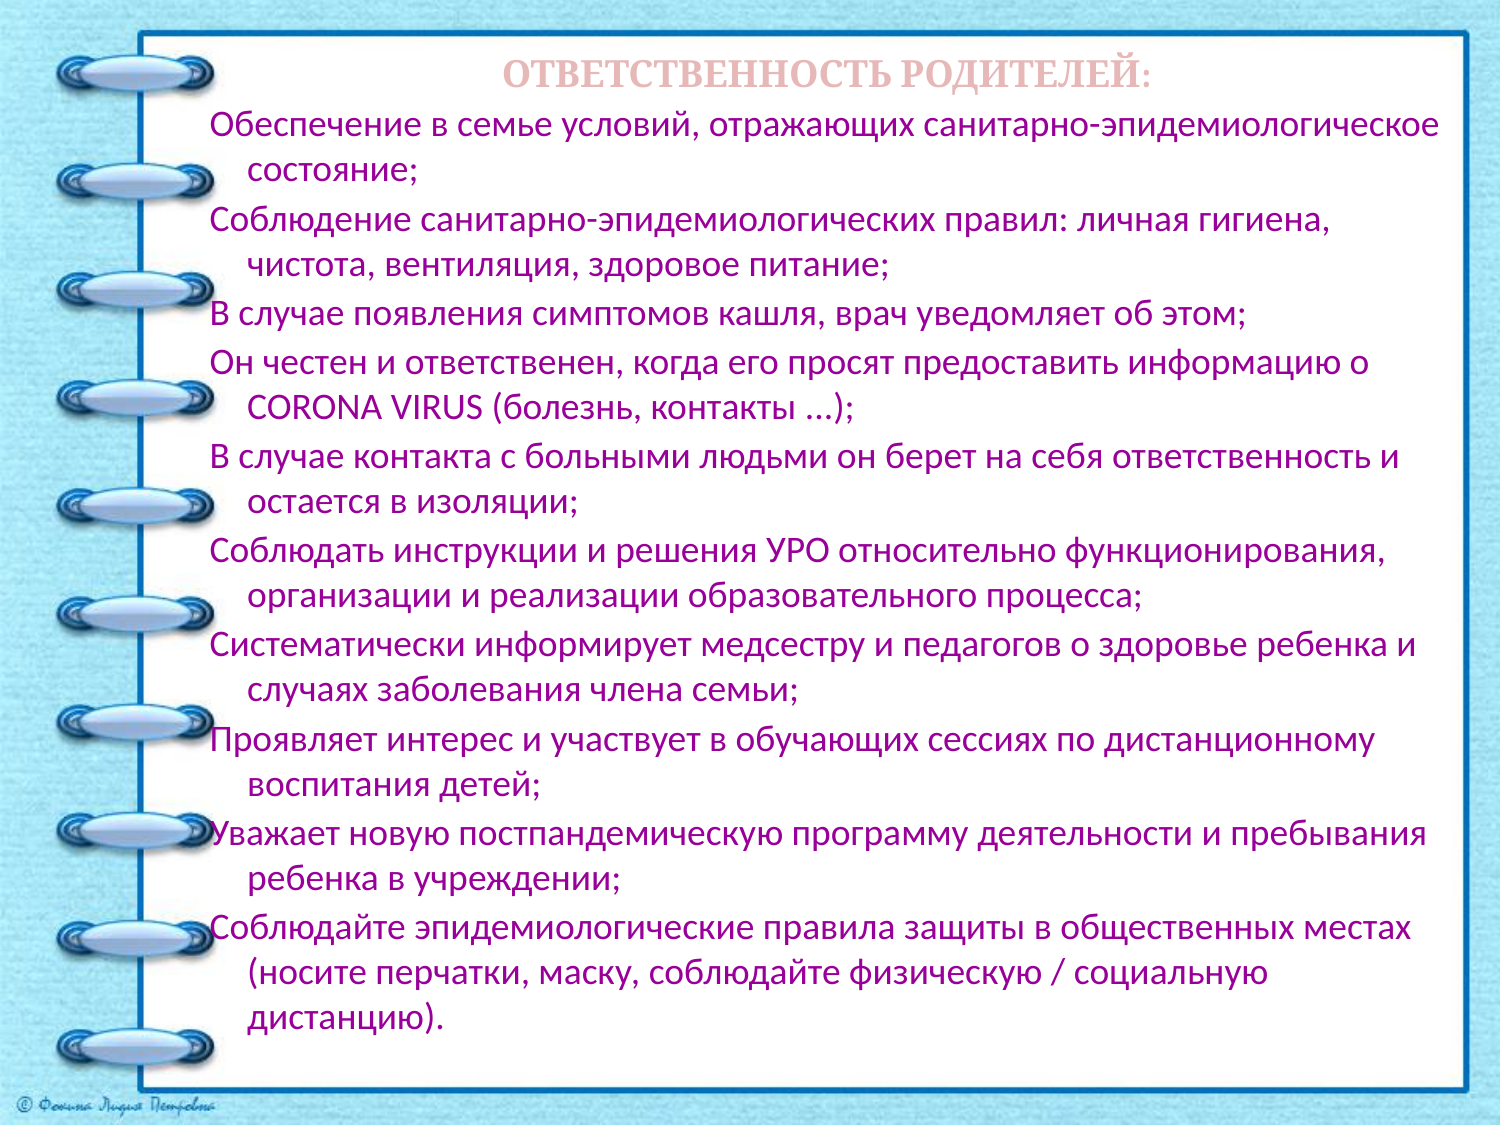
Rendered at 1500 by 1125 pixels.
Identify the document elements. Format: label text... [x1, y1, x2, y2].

text_box ОТВЕТСТВЕННОСТЬ РОДИТЕЛЕЙ: Обеспечение в семье условий, отражающих санитарно-эпидемиологическое состояние; Соблюдение санитарно-эпидемиологических правил: личная гигиена, чистота, вентиляция, здоровое питание; В случае появления симптомов кашля, врач уведомляет об этом; Он честен и ответственен, когда его просят предоставить информацию о CORONA VIRUS (болезнь, контакты ...); В случае контакта с больными людьми он берет на себя ответственность и остается в изоляции; Соблюдать инструкции и решения УРО относительно функционирования, организации и реализации образовательного процесса; Систематически информирует медсестру и педагогов о здоровье ребенка и случаях заболевания члена семьи; Проявляет интерес и участвует в обучающих сессиях по дистанционному воспитания детей; Уважает новую постпандемическую программу деятельности и пребывания ребенка в учреждении; Соблюдайте эпидемиологические правила защиты в общественных местах (носите перчатки, маску, соблюдайте физическую / социальную дистанцию). [194, 42, 1459, 1045]
picture [0, 0, 1500, 1125]
